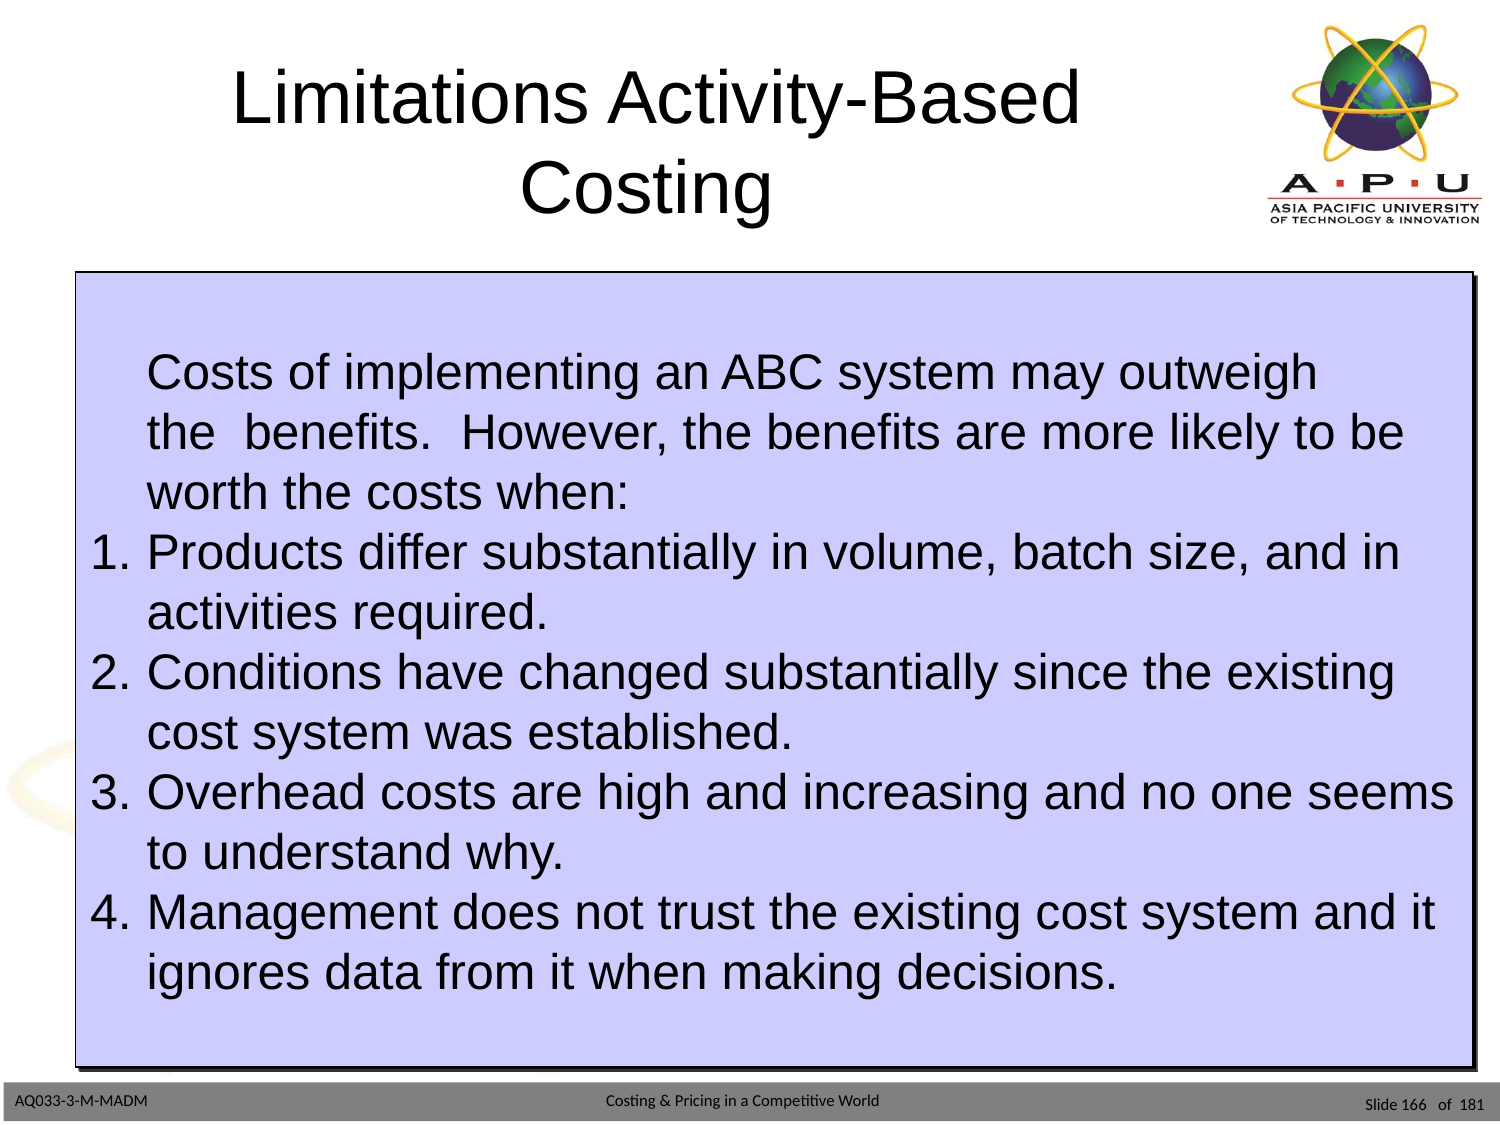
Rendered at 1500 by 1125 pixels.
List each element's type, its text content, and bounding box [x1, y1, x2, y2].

picture [1251, 0, 1500, 249]
text_box Costs of implementing an ABC system may outweigh the benefits. However, the benefits are more likely to be worth the costs when: Products differ substantially in volume, batch size, and in activities required. Conditions have changed substantially since the existing cost system was established. Overhead costs are high and increasing and no one seems to understand why. Management does not trust the existing cost system and it ignores data from it when making decisions. [75, 272, 1473, 1067]
footer Slide 166 of 181 [1024, 1086, 1500, 1125]
title Limitations Activity-Based Costing [79, 45, 1235, 233]
